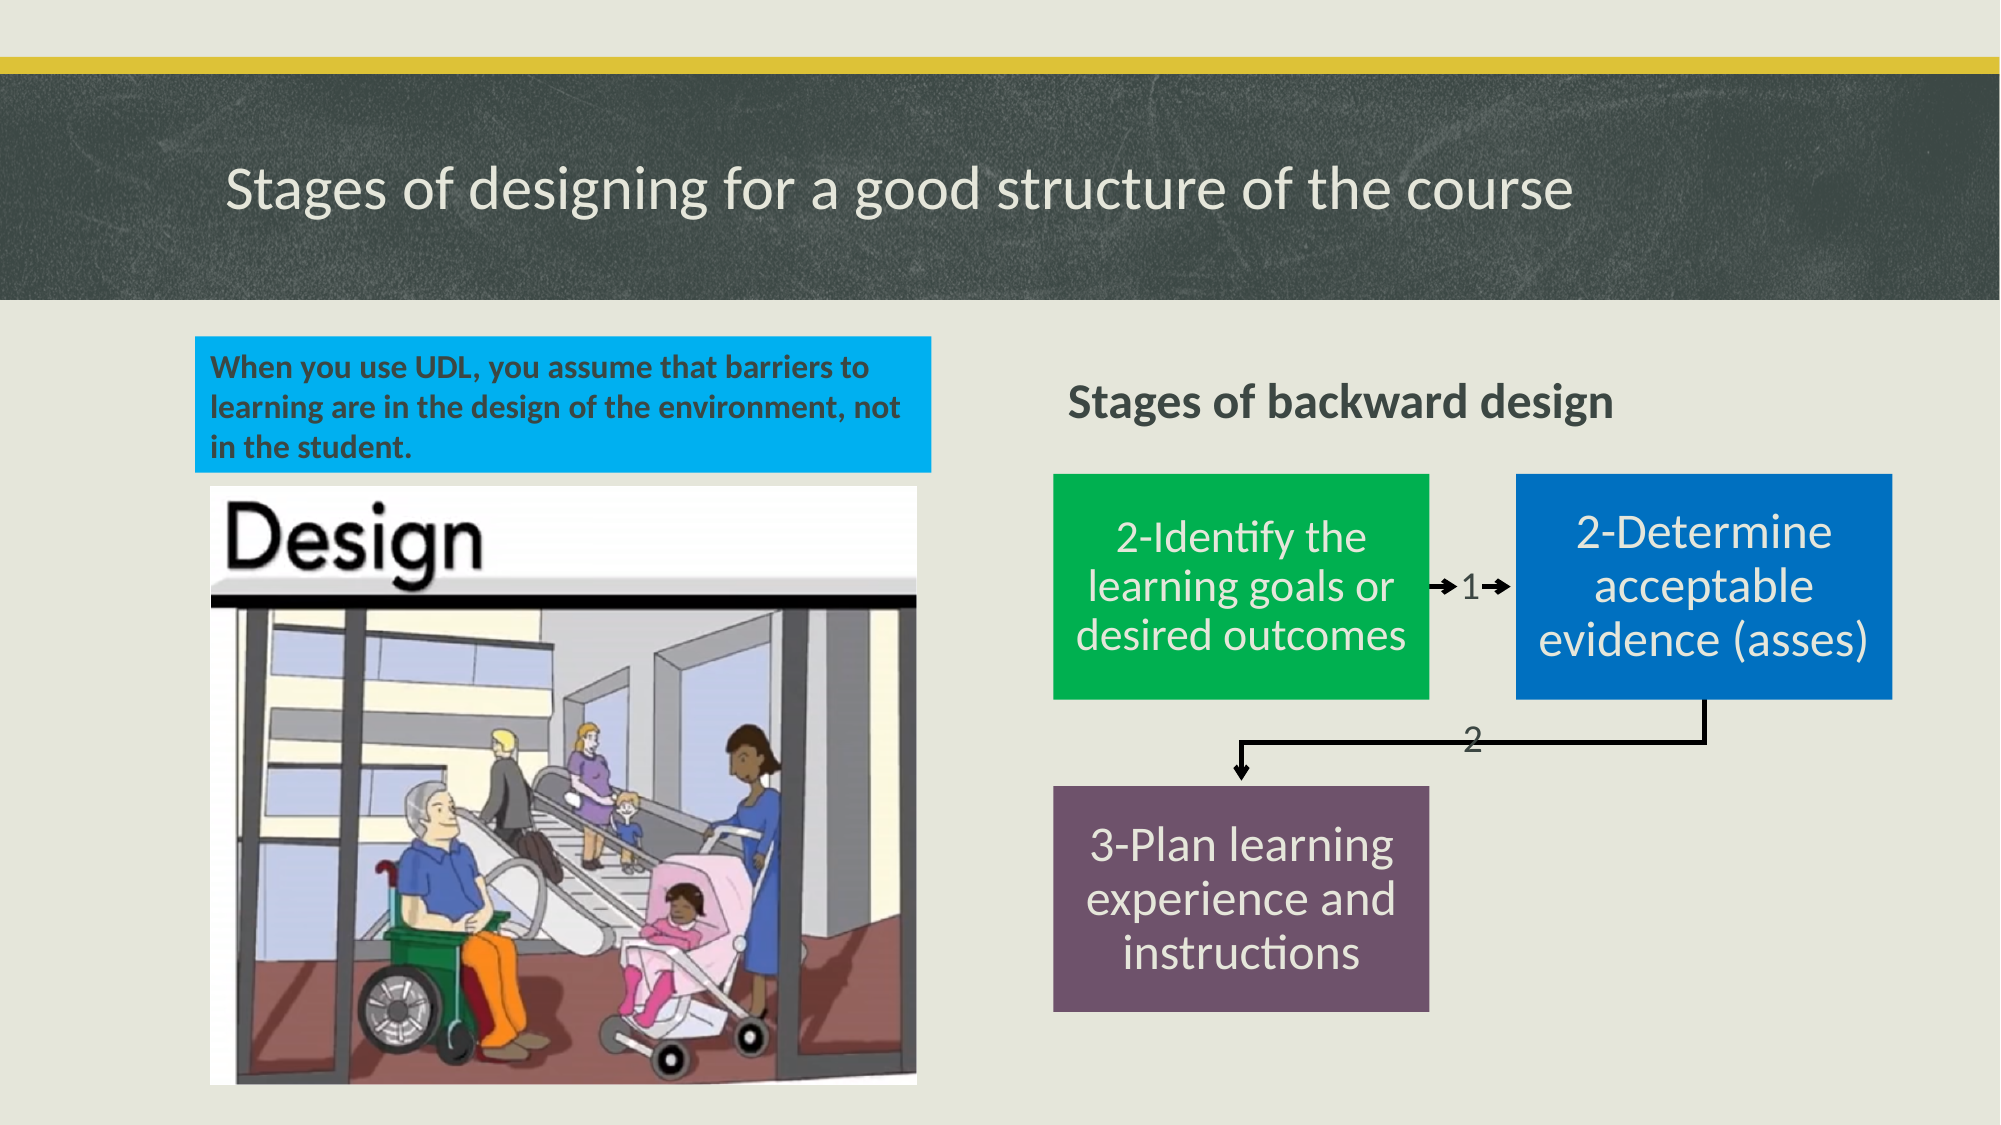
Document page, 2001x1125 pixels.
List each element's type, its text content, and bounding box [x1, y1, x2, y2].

list When you use UDL, you assume that barriers to learning are in the design of the environment, not in the student. [195, 336, 932, 473]
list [209, 486, 917, 1085]
picture [0, 74, 2000, 300]
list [1053, 449, 1893, 1036]
list Stages of backward design [1053, 299, 1790, 437]
title Stages of designing for a good structure of the course [210, 76, 1790, 300]
